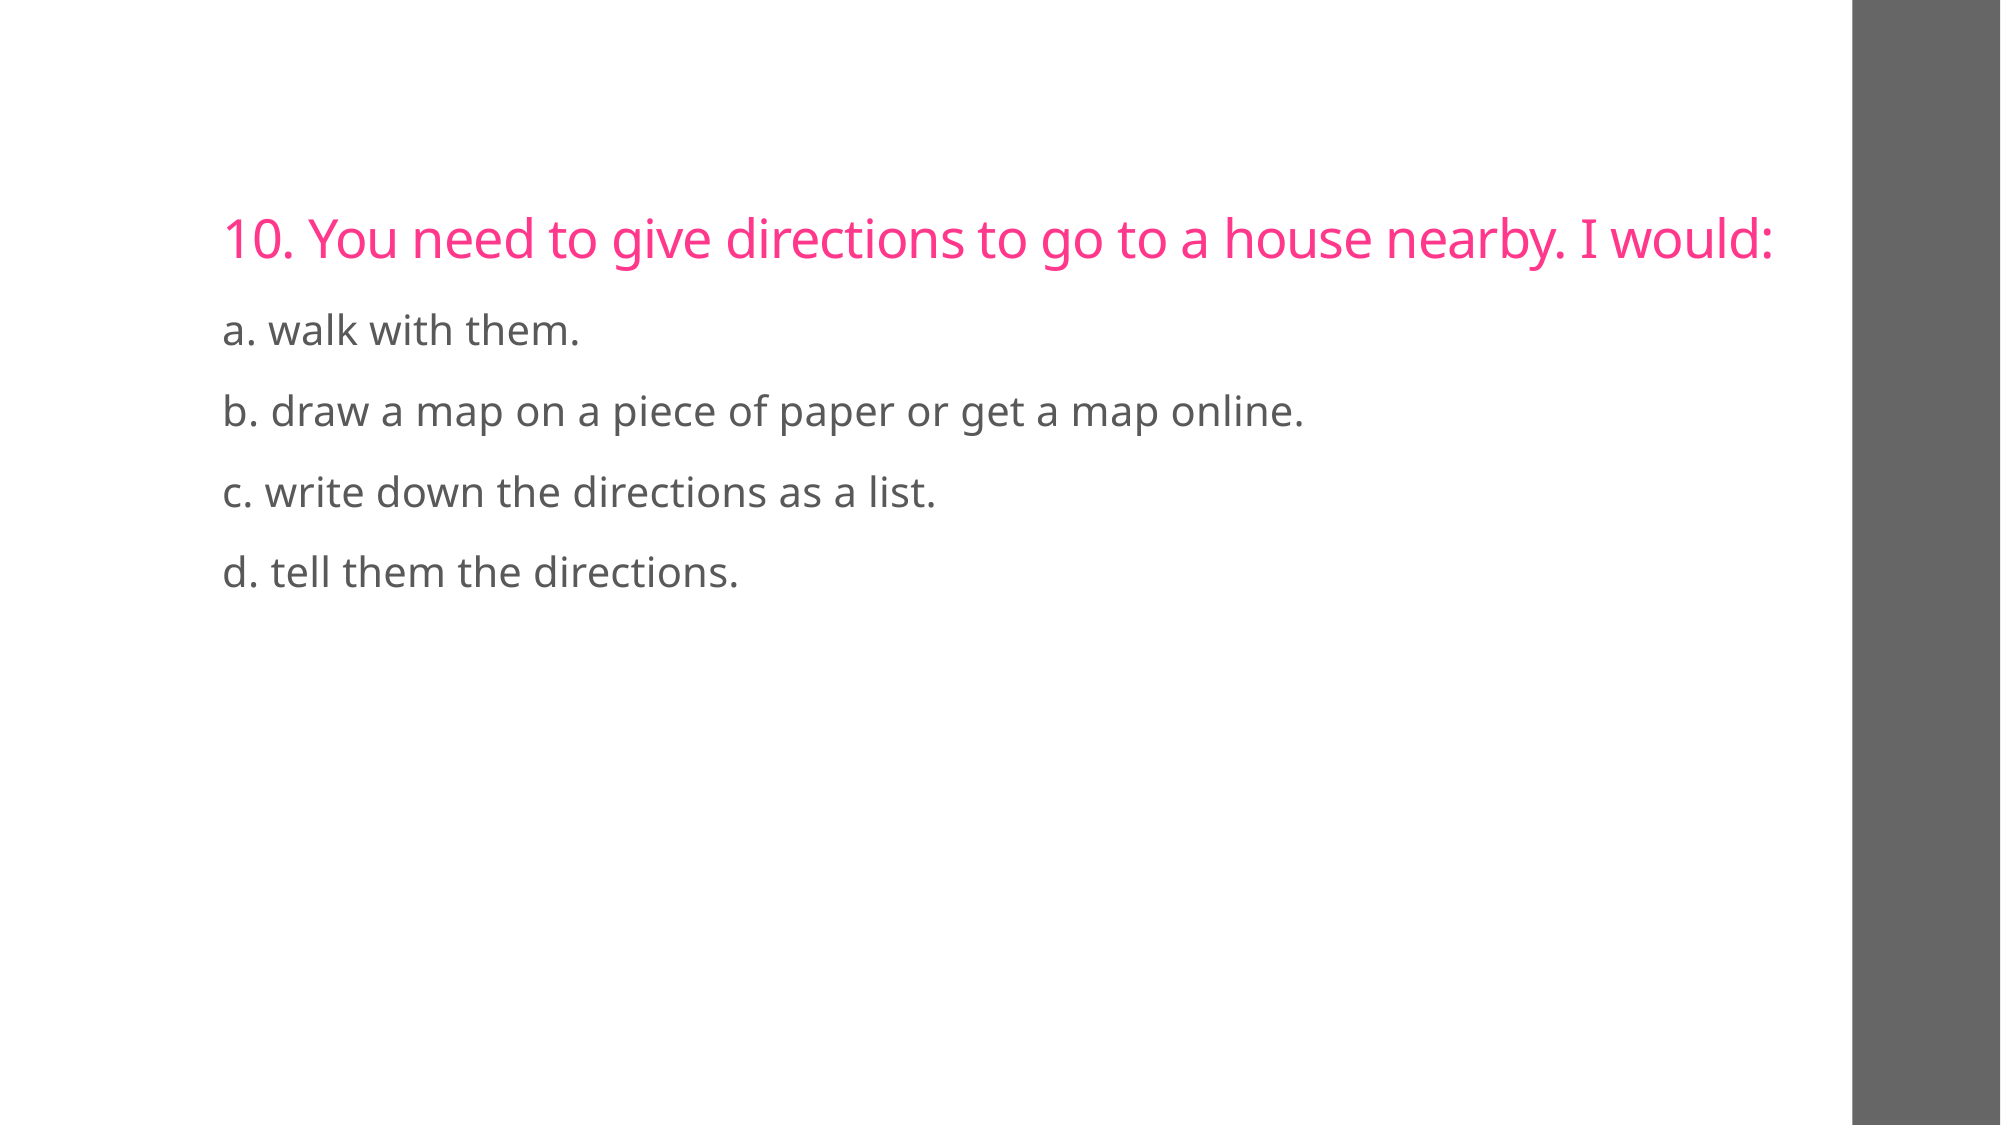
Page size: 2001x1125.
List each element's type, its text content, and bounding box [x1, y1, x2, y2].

list a. walk with them. b. draw a map on a piece of paper or get a map online. c. write down the directions as a list. d. tell them the directions. [206, 299, 1617, 1014]
title 10. You need to give directions to go to a house nearby. I would: [206, 43, 1797, 278]
